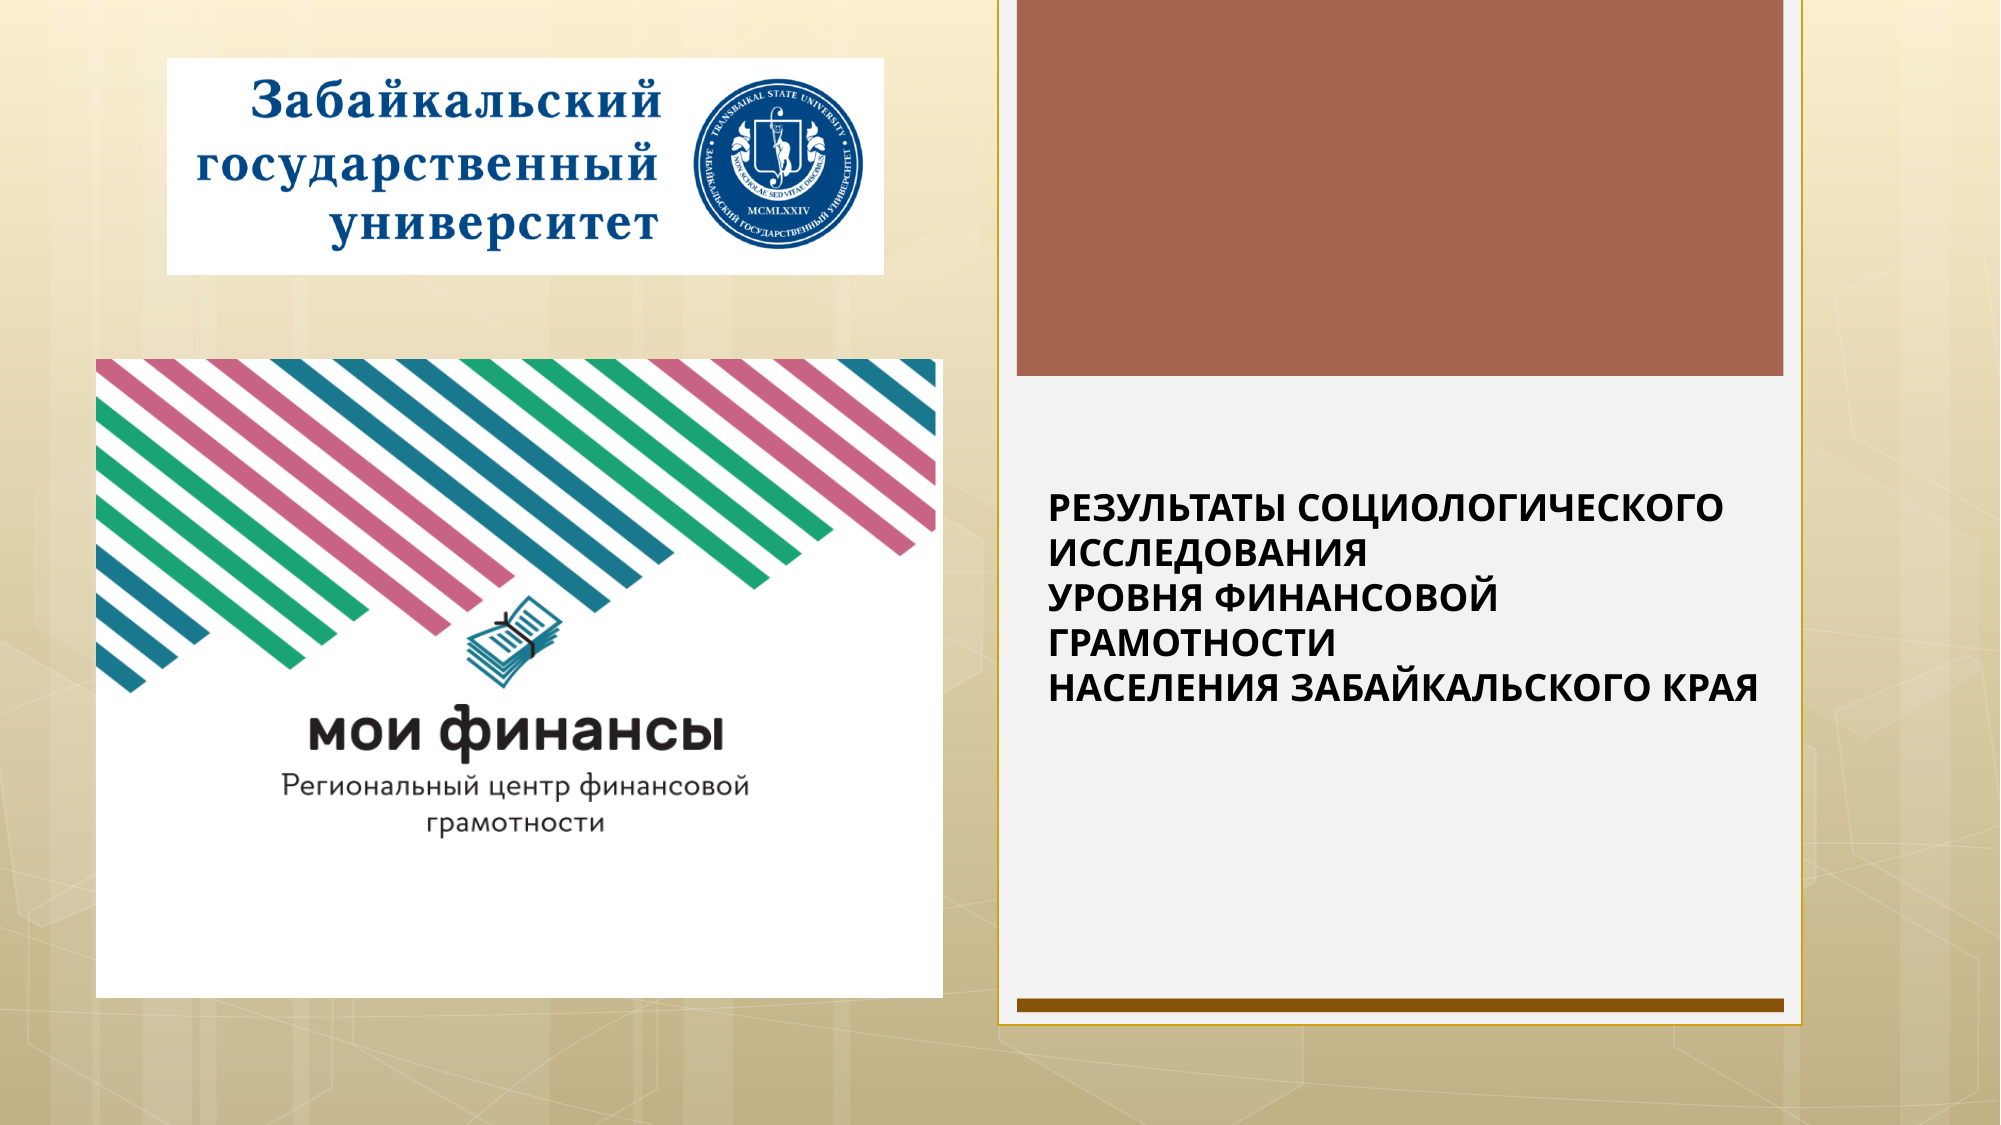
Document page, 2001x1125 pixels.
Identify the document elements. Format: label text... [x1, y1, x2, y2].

picture [95, 359, 943, 1025]
picture [166, 58, 884, 275]
text_box РЕЗУЛЬТАТЫ СОЦИОЛОГИЧЕСКОГО ИССЛЕДОВАНИЯ УРОВНЯ ФИНАНСОВОЙ ГРАМОТНОСТИ НАСЕЛЕНИЯ ЗАБАЙКАЛЬСКОГО КРАЯ [1032, 476, 1791, 717]
